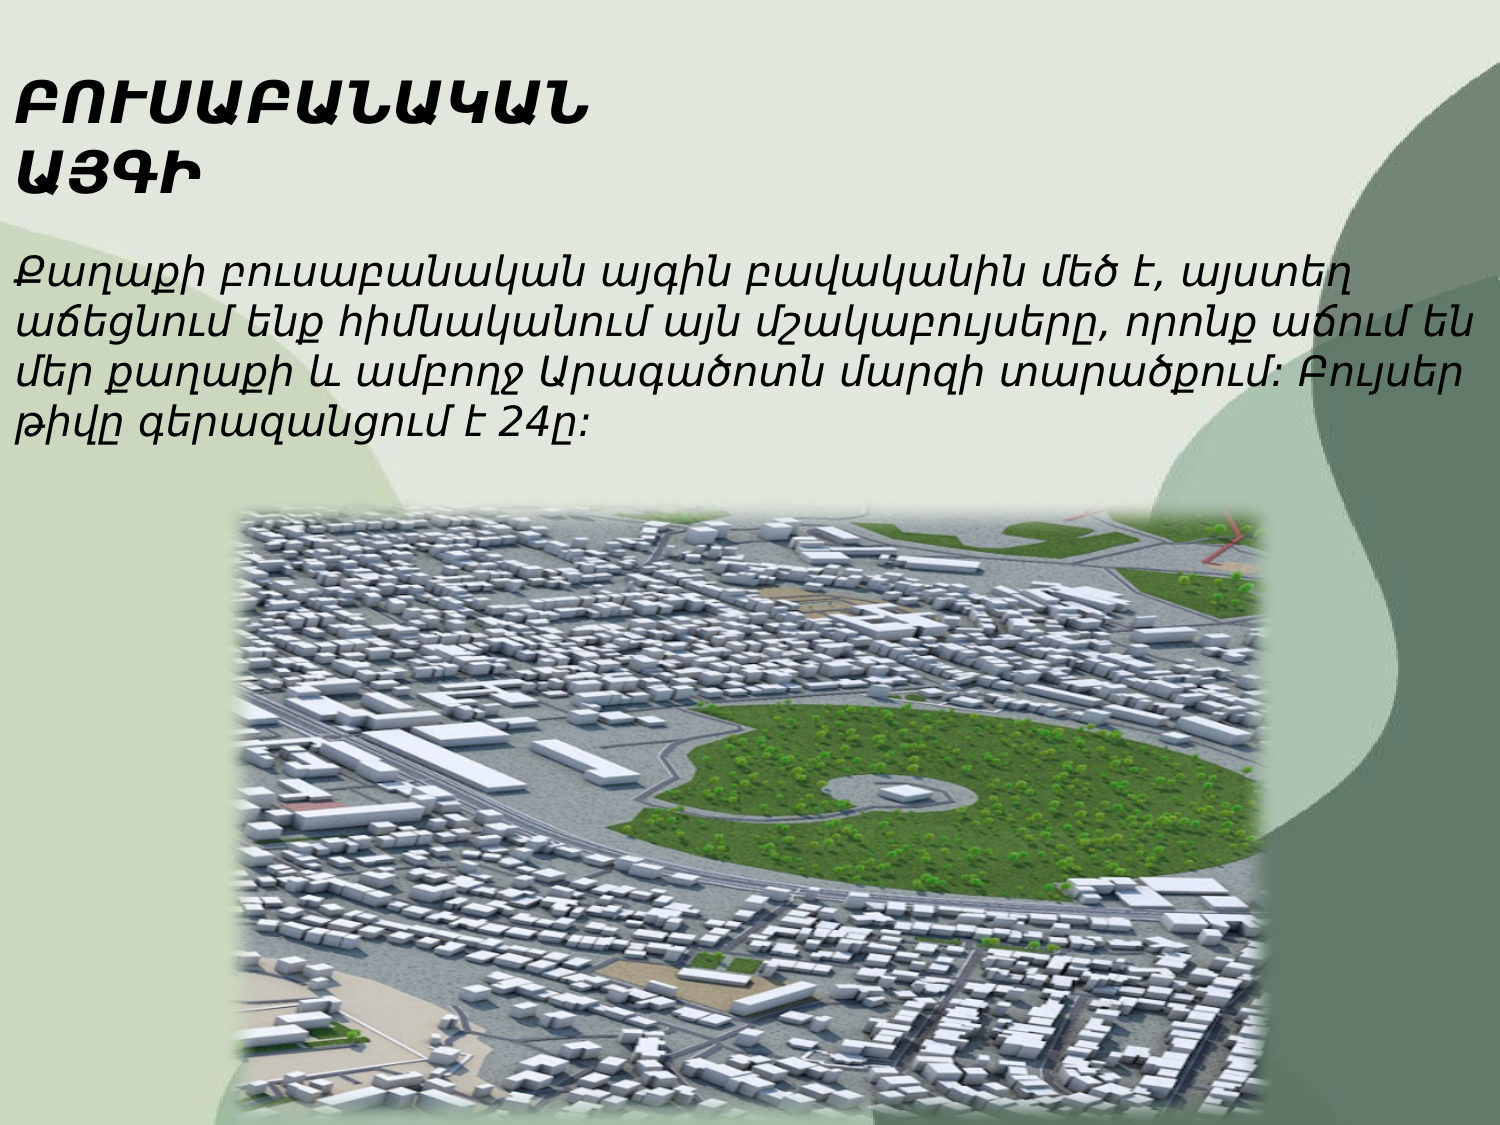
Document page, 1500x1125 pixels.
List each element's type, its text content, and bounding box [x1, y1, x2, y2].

text_box Քաղաքի բուսաբանական այգին բավականին մեծ է, այստեղ աճեցնում ենք հիմնականում այն մշակաբույսերը, որոնք աճում են մեր քաղաքի և ամբողջ Արագածոտն մարզի տարածքում: Բույսեր թիվը գերազանցում է 24ը: [0, 237, 1500, 453]
picture [0, 0, 1500, 237]
title Բուսաբանական այգի [0, 24, 650, 213]
picture [0, 453, 1500, 1125]
